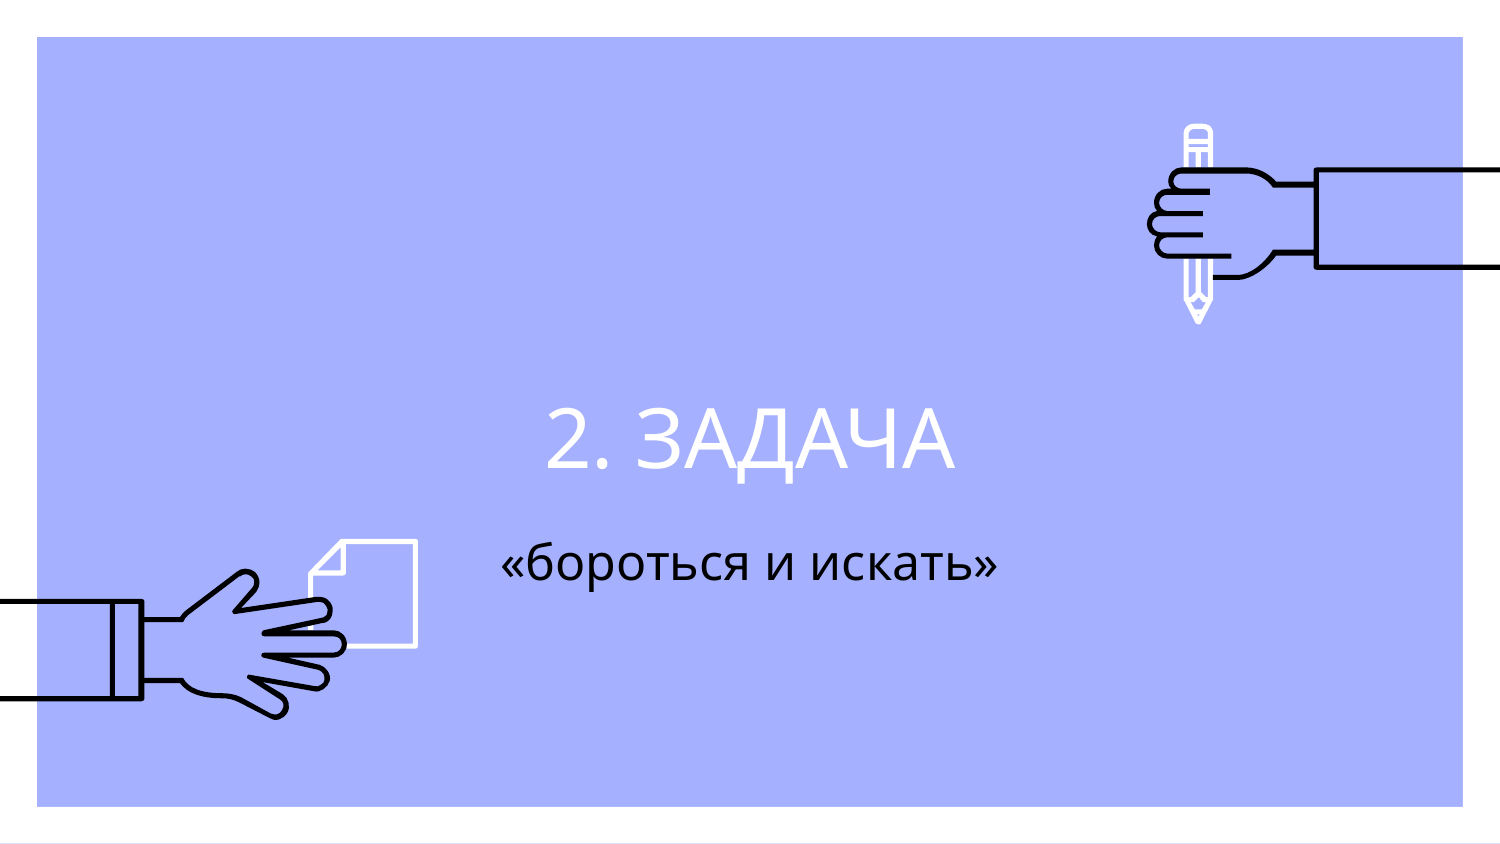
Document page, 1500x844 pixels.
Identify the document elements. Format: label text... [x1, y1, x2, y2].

subtitle «бороться и искать» [430, 515, 1070, 645]
title 2. ЗАДАЧА [430, 309, 1070, 500]
